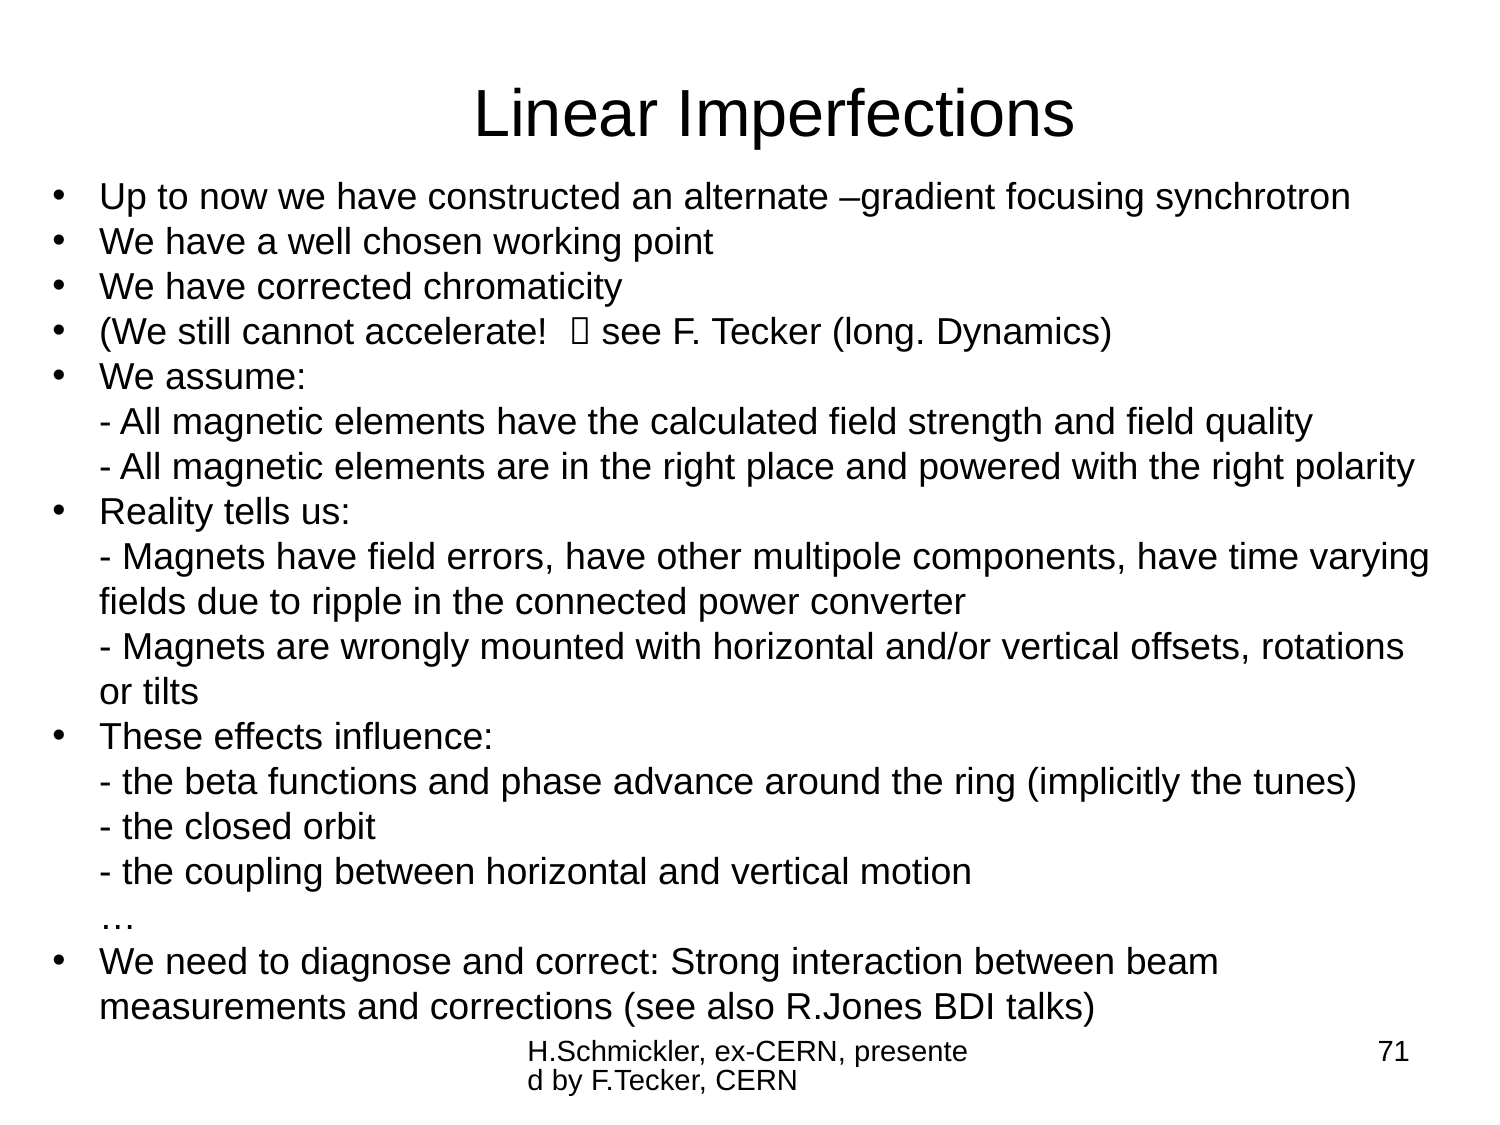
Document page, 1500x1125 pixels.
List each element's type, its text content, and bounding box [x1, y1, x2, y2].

text_box Linear Imperfections [275, 62, 1275, 158]
footer H.Schmickler, ex-CERN, presented by F.Tecker, CERN [512, 1035, 988, 1103]
slide_number 71 [1074, 1035, 1426, 1103]
text_box Up to now we have constructed an alternate –gradient focusing synchrotron We have a well chosen working point We have corrected chromaticity (We still cannot accelerate!  see F. Tecker (long. Dynamics) We assume: - All magnetic elements have the calculated field strength and field quality - All magnetic elements are in the right place and powered with the right polarity Reality tells us: - Magnets have field errors, have other multipole components, have time varying fields due to ripple in the connected power converter - Magnets are wrongly mounted with horizontal and/or vertical offsets, rotations or tilts These effects influence: - the beta functions and phase advance around the ring (implicitly the tunes) - the closed orbit - the coupling between horizontal and vertical motion … We need to diagnose and correct: Strong interaction between beam measurements and corrections (see also R.Jones BDI talks) [37, 164, 1450, 1035]
